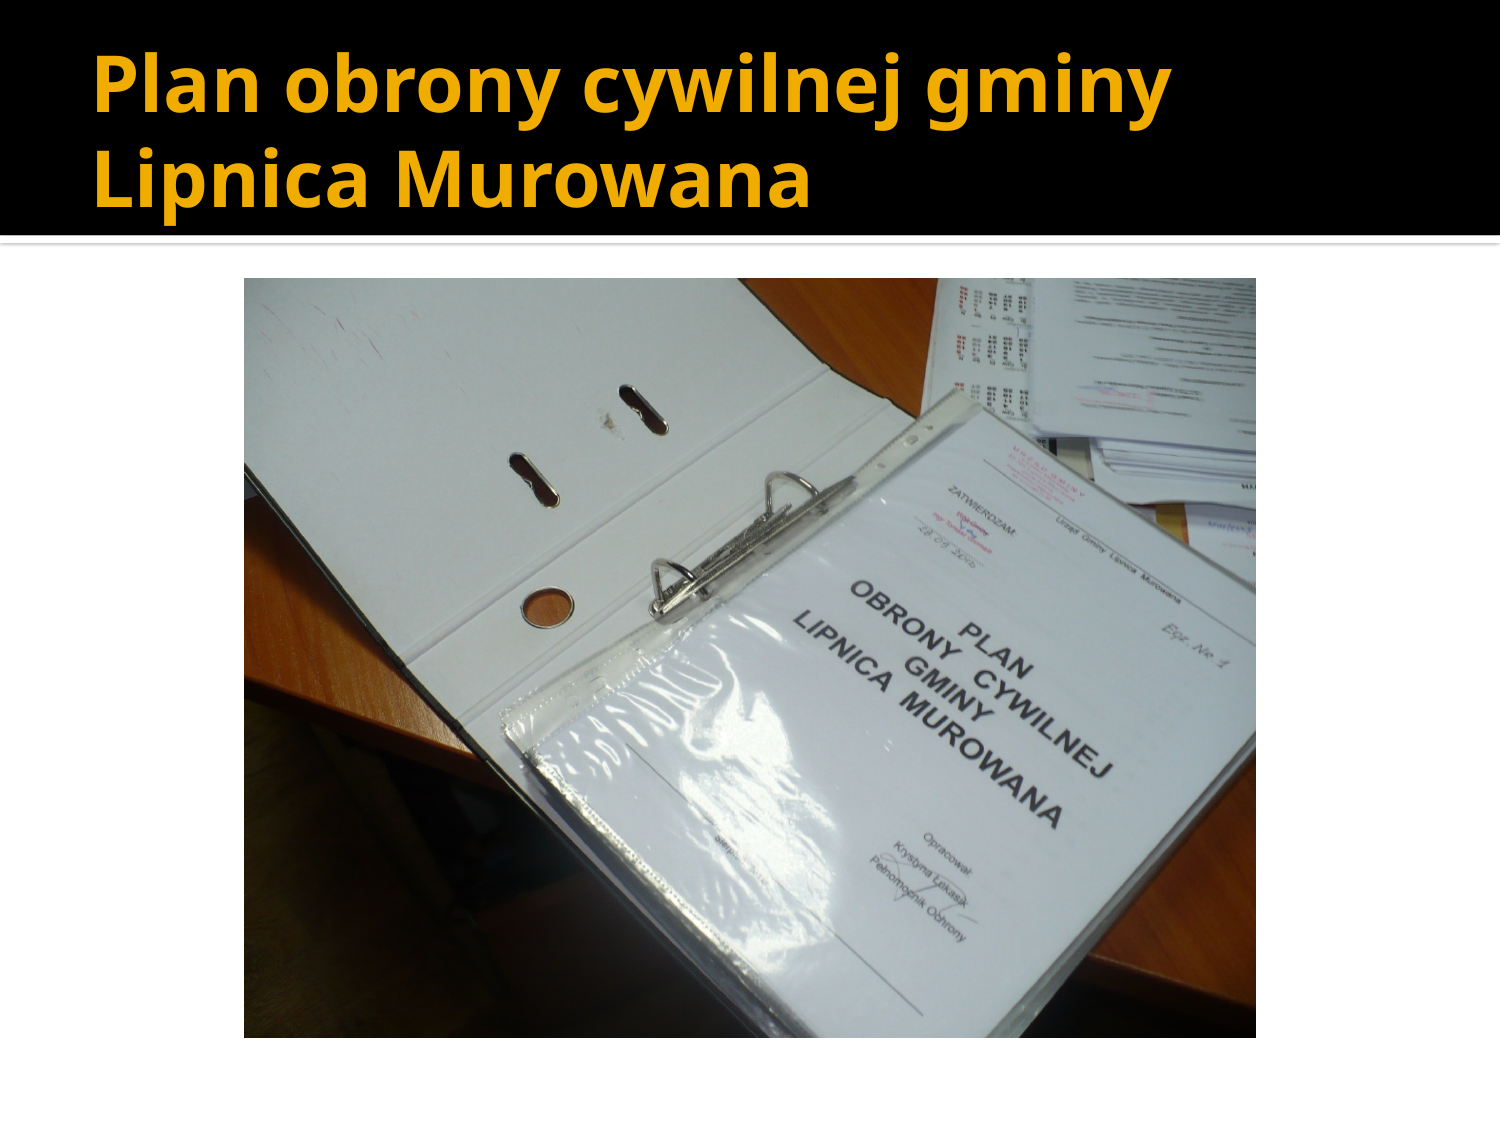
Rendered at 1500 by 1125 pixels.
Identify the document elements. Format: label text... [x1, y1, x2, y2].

title Plan obrony cywilnej gminy Lipnica Murowana [75, 25, 1425, 231]
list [244, 278, 1256, 1038]
